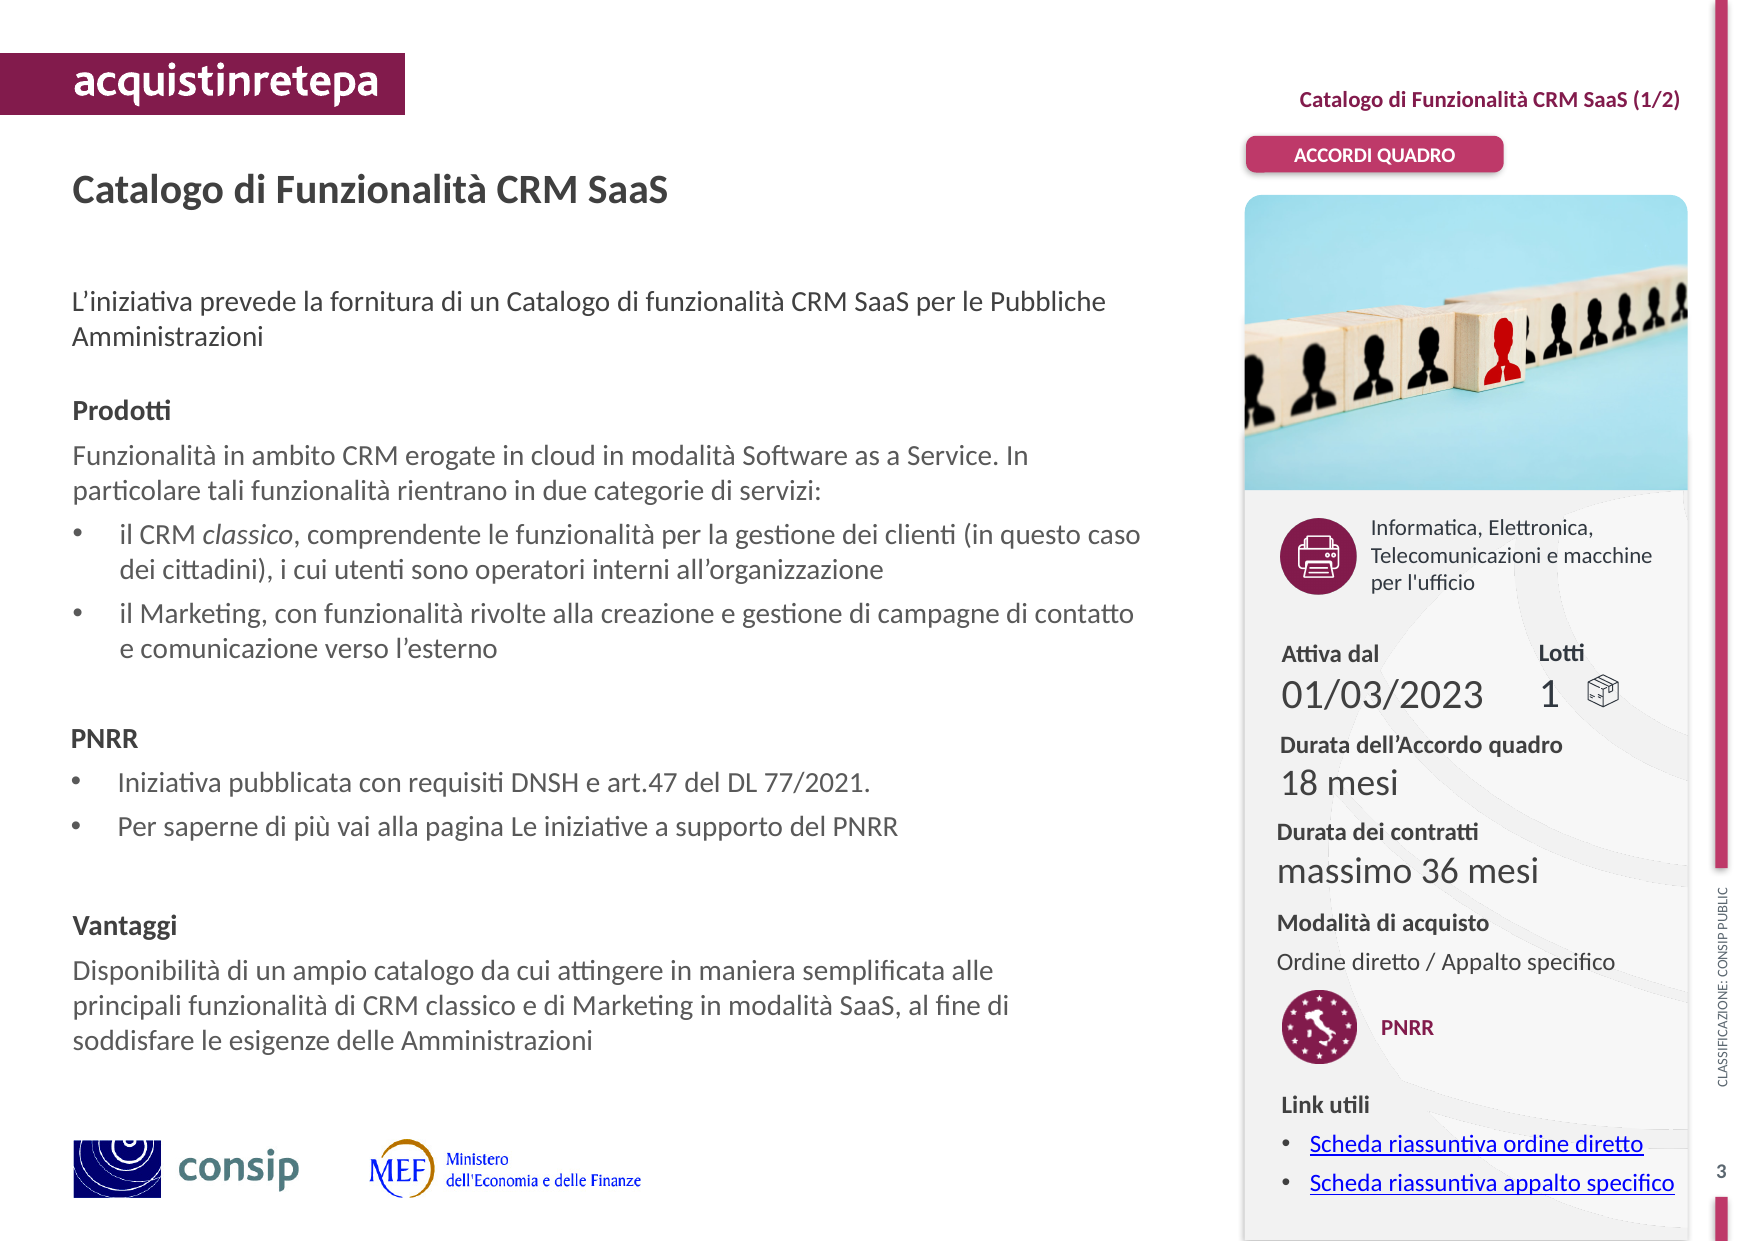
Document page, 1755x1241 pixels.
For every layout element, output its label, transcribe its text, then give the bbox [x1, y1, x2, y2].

text_box Catalogo di Funzionalità CRM SaaS [57, 154, 1189, 220]
picture [1244, 194, 1688, 1080]
text_box Prodotti Funzionalità in ambito CRM erogate in cloud in modalità Software as a Service. In particolare tali funzionalità rientrano in due categorie di servizi: il CRM classico, comprendente le funzionalità per la gestione dei clienti (in questo caso dei cittadini), i cui utenti sono operatori interni all’organizzazione il Marketing, con funzionalità rivolte alla creazione e gestione di campagne di contatto e comunicazione verso l’esterno [57, 384, 1159, 672]
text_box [1265, 505, 1682, 812]
title Catalogo di Funzionalità CRM SaaS (1/2) [818, 53, 1697, 119]
picture [369, 1139, 641, 1198]
text_box Durata dei contratti massimo 36 mesi [1262, 817, 1652, 898]
text_box PNRR [1366, 1005, 1472, 1048]
text_box PNRR Iniziativa pubblicata con requisiti DNSH e art.47 del DL 77/2021. Per saperne di più vai alla pagina Le iniziative a supporto del PNRR [56, 711, 1157, 850]
text_box Link utili Scheda riassuntiva ordine diretto Scheda riassuntiva appalto specifico [1266, 1080, 1697, 1241]
text_box L’iniziativa prevede la fornitura di un Catalogo di funzionalità CRM SaaS per le Pubbliche Amministrazioni [57, 274, 1217, 360]
text_box ACCORDI QUADRO [1245, 135, 1505, 174]
text_box Vantaggi Disponibilità di un ampio catalogo da cui attingere in maniera semplificata alle principali funzionalità di CRM classico e di Marketing in modalità SaaS, al fine di soddisfare le esigenze delle Amministrazioni [57, 899, 1055, 1064]
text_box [1715, 0, 1728, 1241]
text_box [1587, 674, 1619, 708]
text_box Modalità di acquisto Ordine diretto / Appalto specifico [1262, 899, 1652, 984]
picture [73, 1140, 299, 1198]
